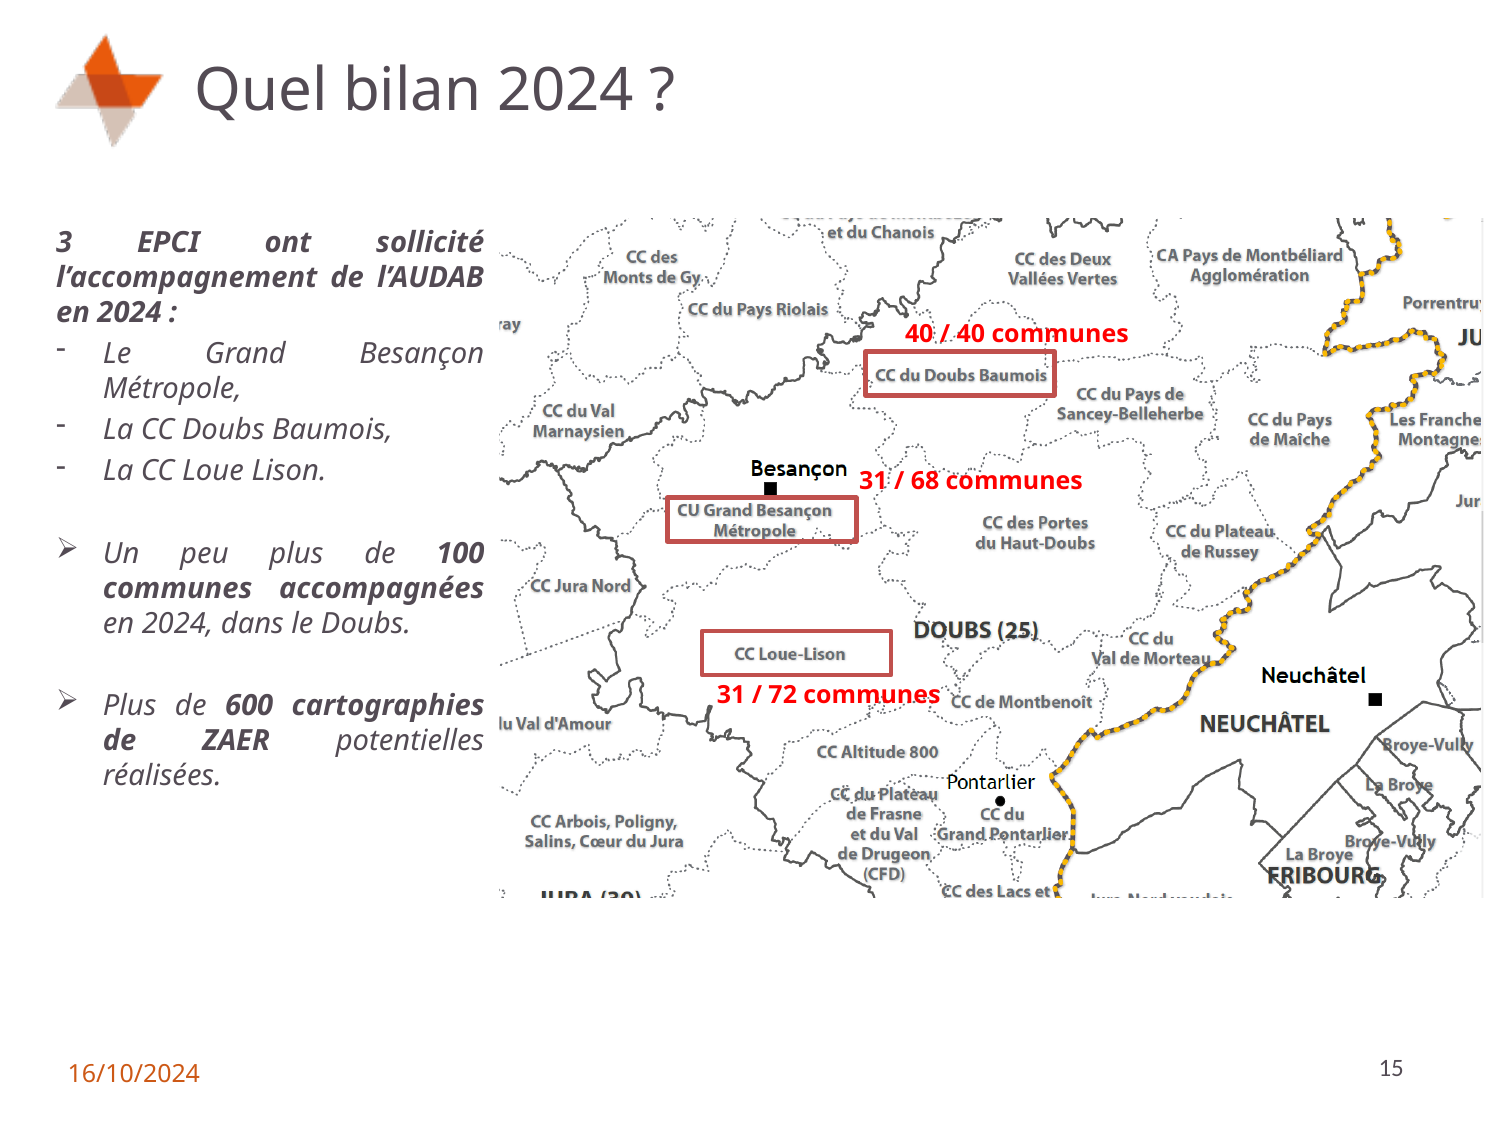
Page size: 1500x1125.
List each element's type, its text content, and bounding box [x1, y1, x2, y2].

text_box Quel bilan 2024 ? [179, 42, 1412, 130]
picture [498, 218, 1484, 898]
picture [25, 19, 195, 165]
text_box [39, 1038, 669, 1097]
slide_number 15 [1068, 1050, 1419, 1083]
text_box 16/10/2024 [53, 1049, 1010, 1095]
text_box 3 EPCI ont sollicité l’accompagnement de l’AUDAB en 2024 : Le Grand Besançon Métropole, La CC Doubs Baumois, La CC Loue Lison. Un peu plus de 100 communes accompagnées en 2024, dans le Doubs. Plus de 600 cartographies de ZAER potentielles réalisées. [41, 215, 500, 799]
